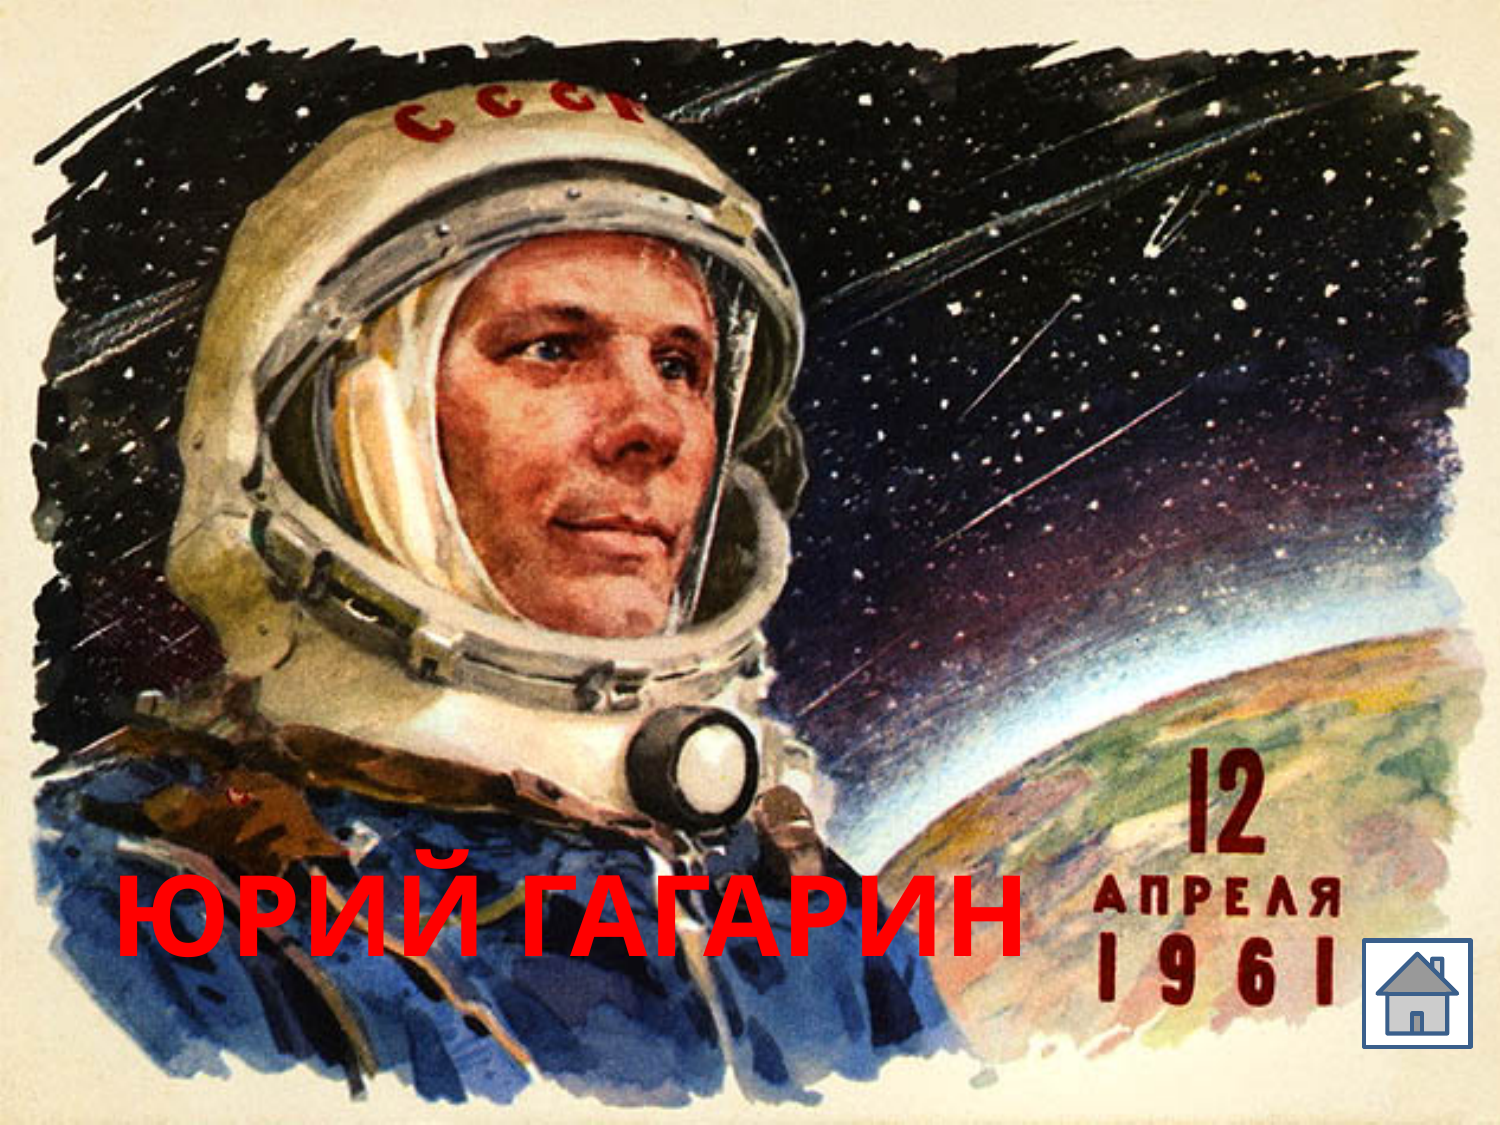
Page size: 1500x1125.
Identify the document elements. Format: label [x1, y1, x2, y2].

list [0, 0, 1500, 1125]
